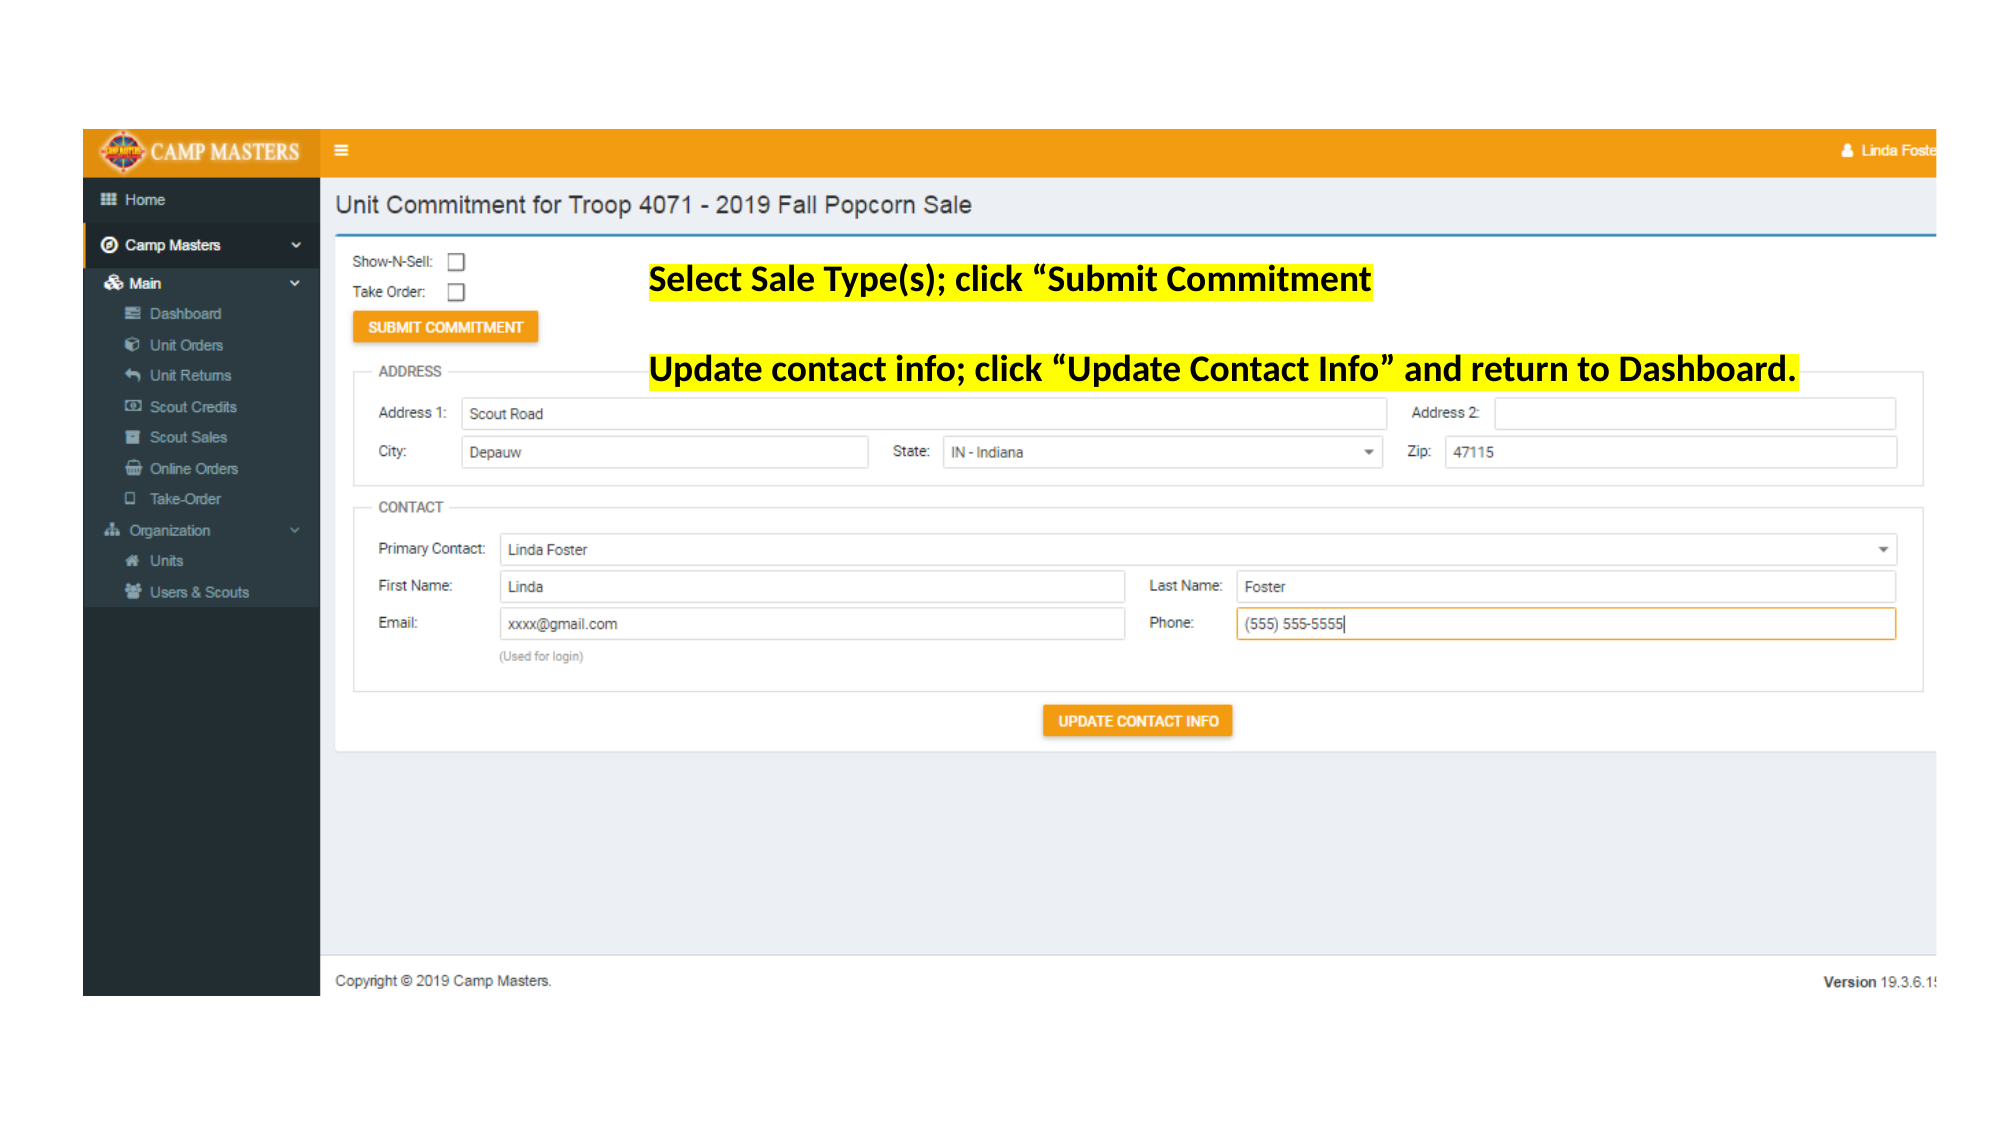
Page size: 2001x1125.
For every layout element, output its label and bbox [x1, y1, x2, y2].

picture [63, 129, 1937, 996]
